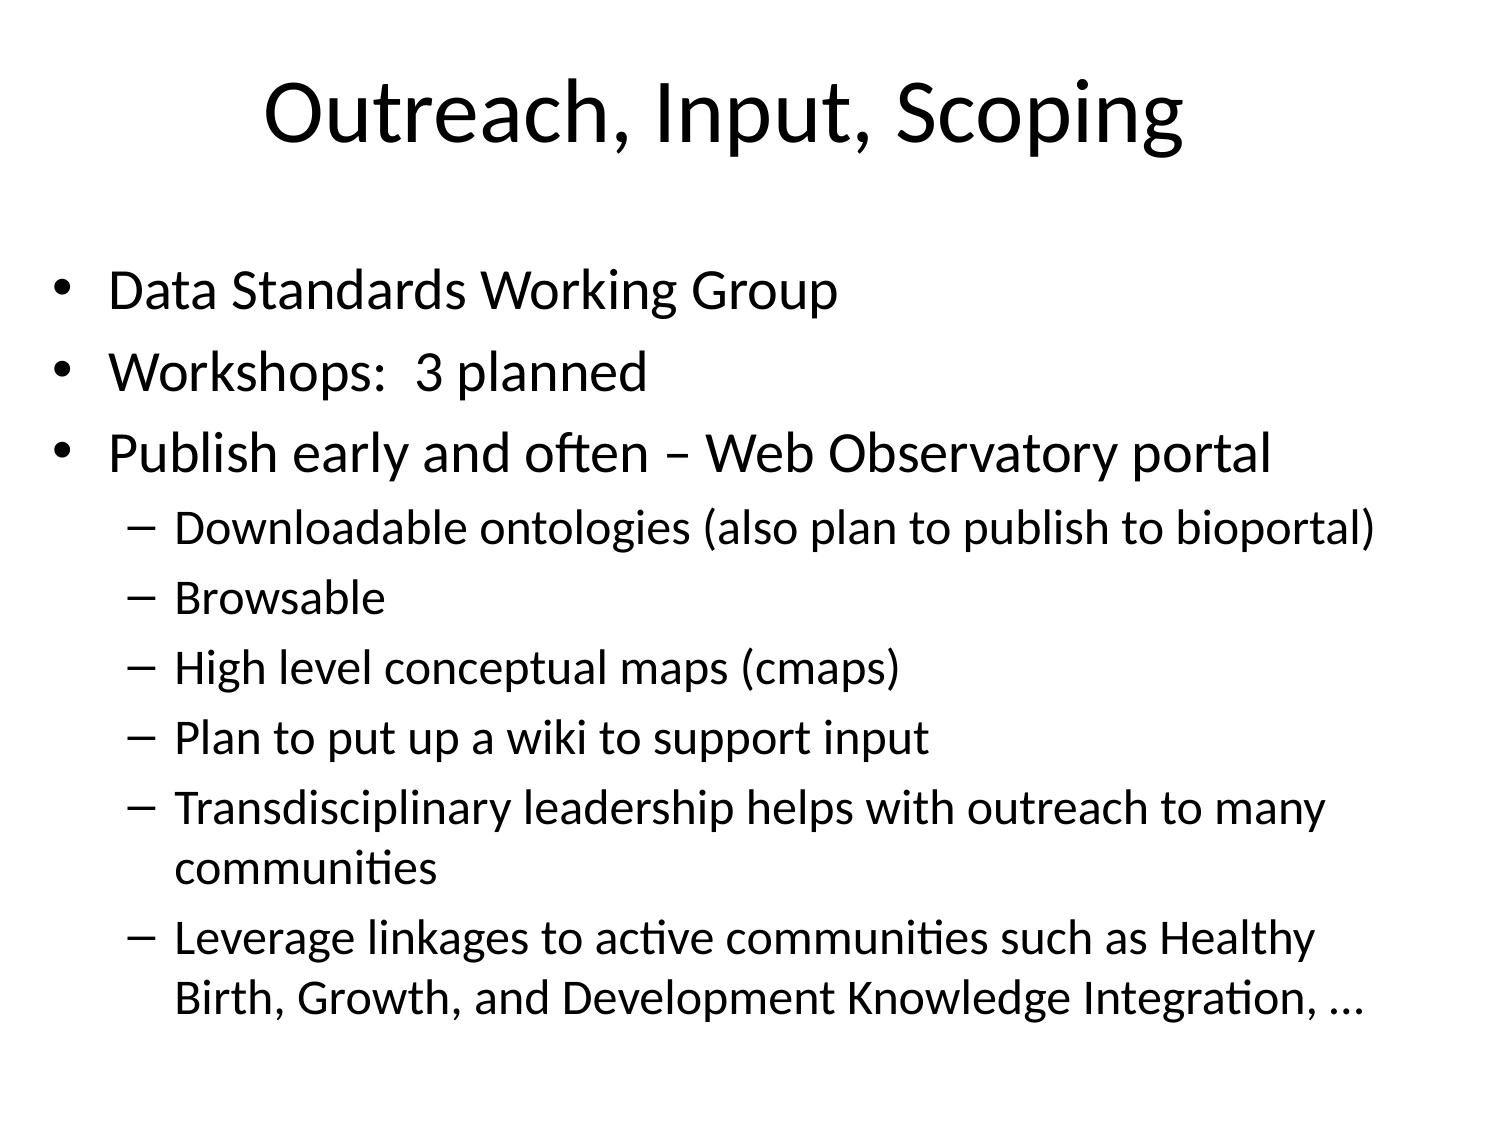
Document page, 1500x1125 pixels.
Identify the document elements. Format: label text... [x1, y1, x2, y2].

title Outreach, Input, Scoping [50, 12, 1400, 162]
list Data Standards Working Group Workshops: 3 planned Publish early and often – Web Observatory portal Downloadable ontologies (also plan to publish to bioportal) Browsable High level conceptual maps (cmaps) Plan to put up a wiki to support input Transdisciplinary leadership helps with outreach to many communities Leverage linkages to active communities such as Healthy Birth, Growth, and Development Knowledge Integration, … [37, 162, 1432, 1037]
